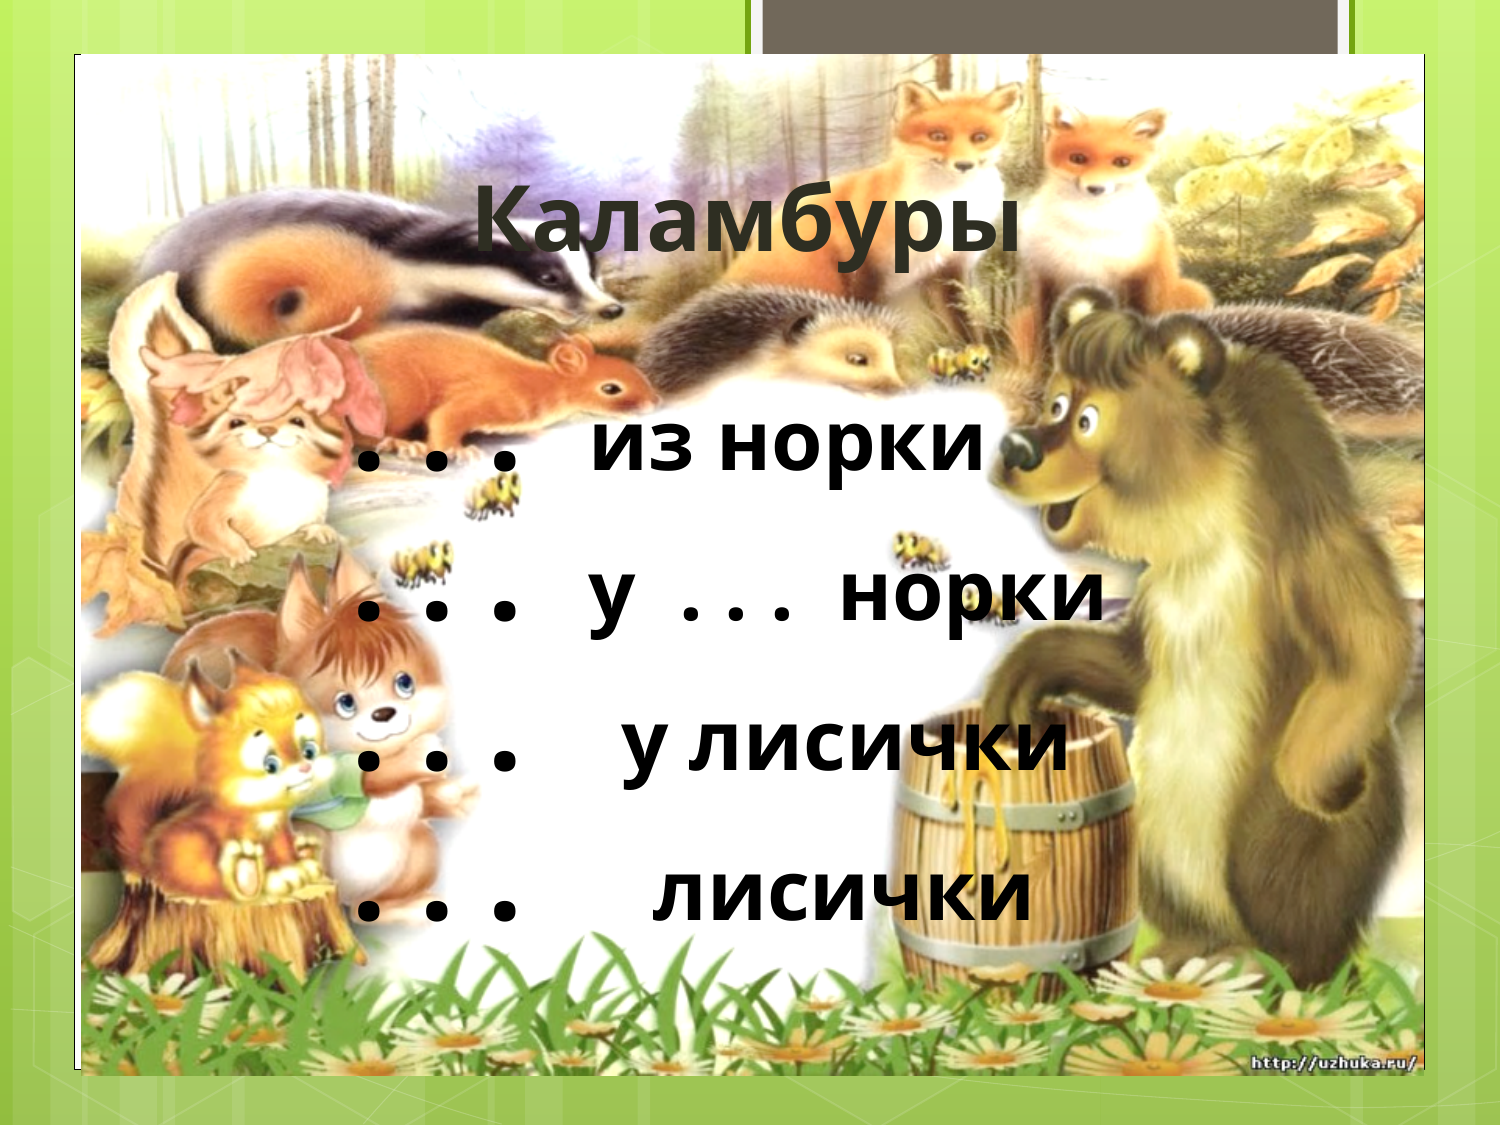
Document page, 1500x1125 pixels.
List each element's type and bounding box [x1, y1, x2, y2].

picture [81, 54, 1425, 1076]
